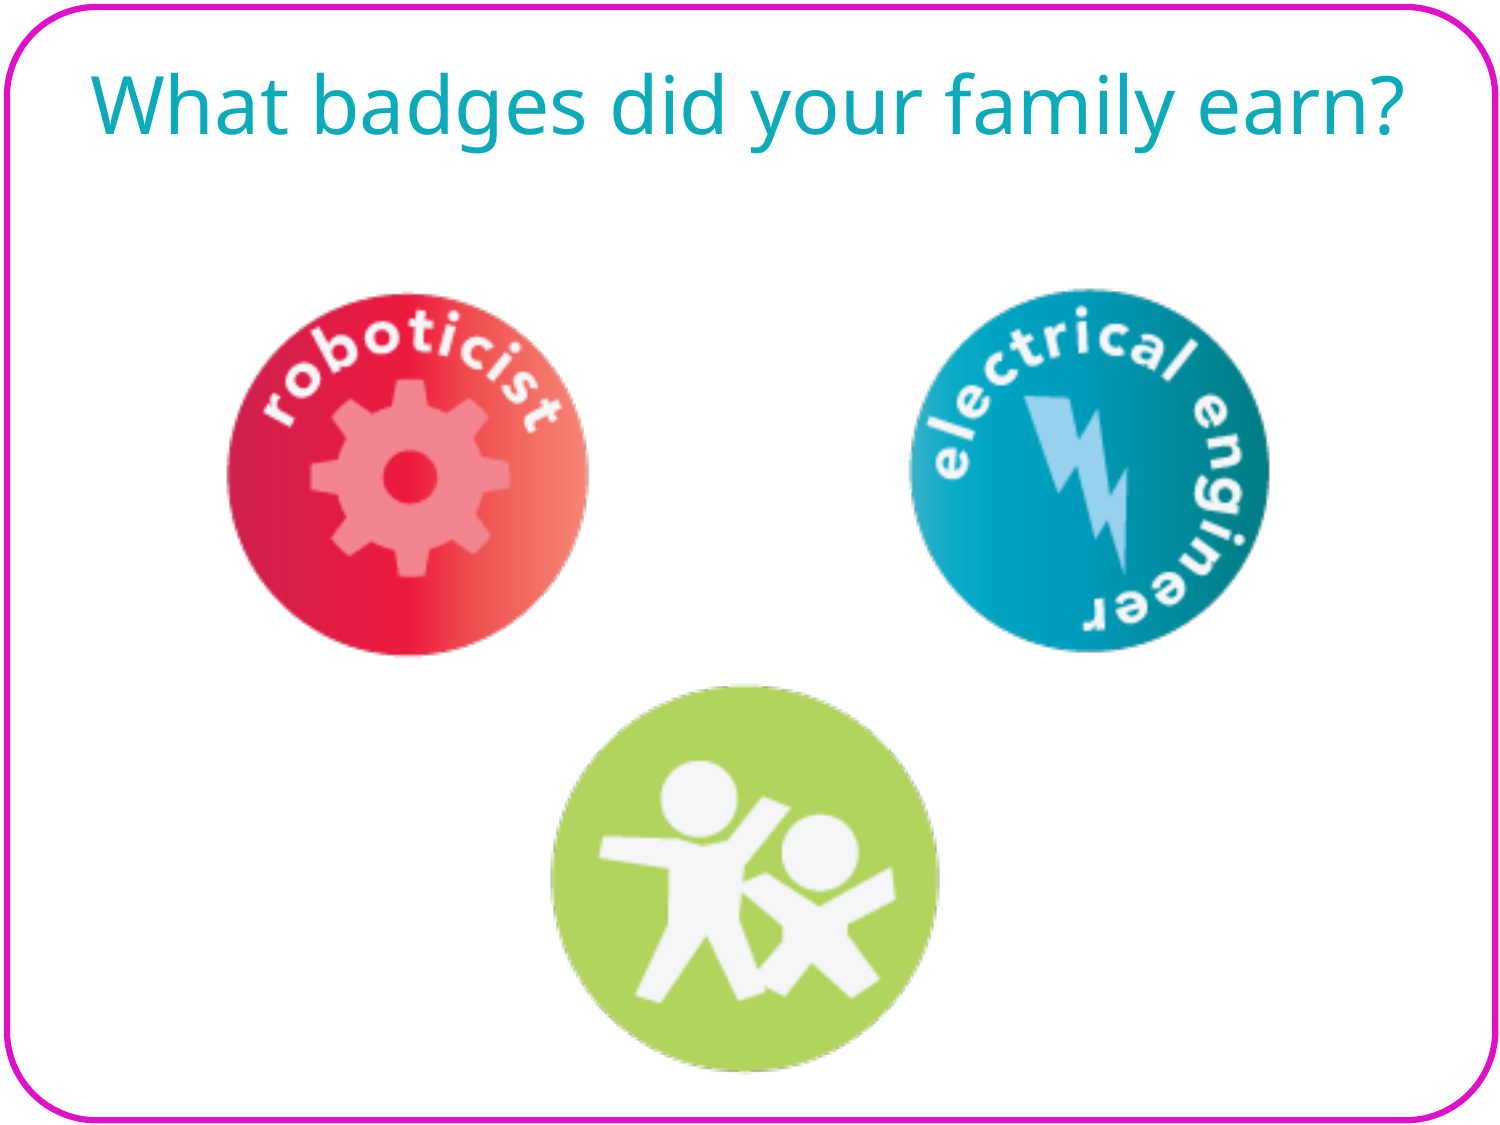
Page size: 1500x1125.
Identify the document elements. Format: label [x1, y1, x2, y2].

picture [204, 282, 1283, 1092]
text_box [6, 6, 1496, 1121]
